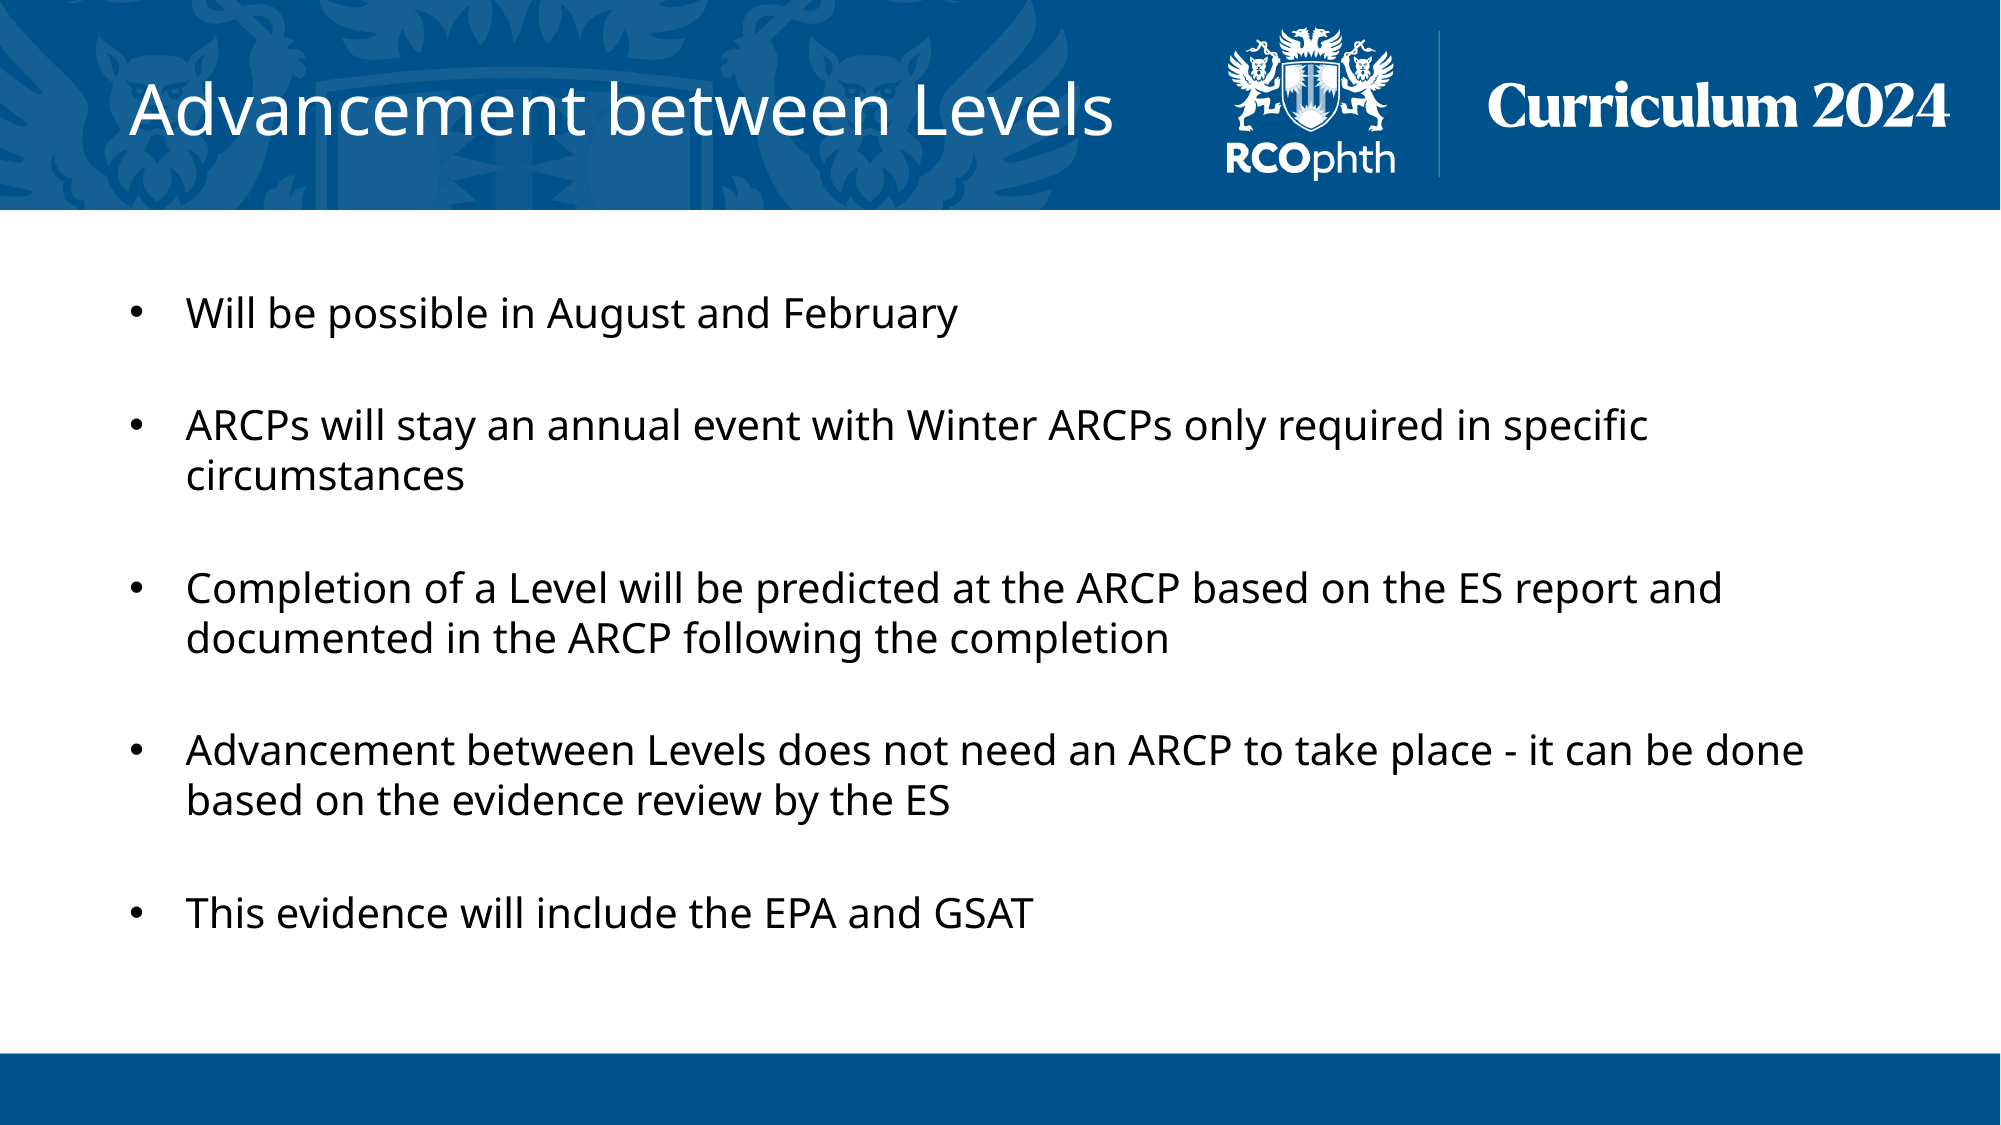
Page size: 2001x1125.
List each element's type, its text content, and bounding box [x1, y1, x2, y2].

picture [0, 0, 2001, 1125]
title Advancement between Levels [129, 63, 1649, 163]
list Will be possible in August and February ARCPs will stay an annual event with Winter ARCPs only required in specific circumstances Completion of a Level will be predicted at the ARCP based on the ES report and documented in the ARCP following the completion Advancement between Levels does not need an ARCP to take place - it can be done based on the evidence review by the ES This evidence will include the EPA and GSAT [129, 286, 1855, 1062]
